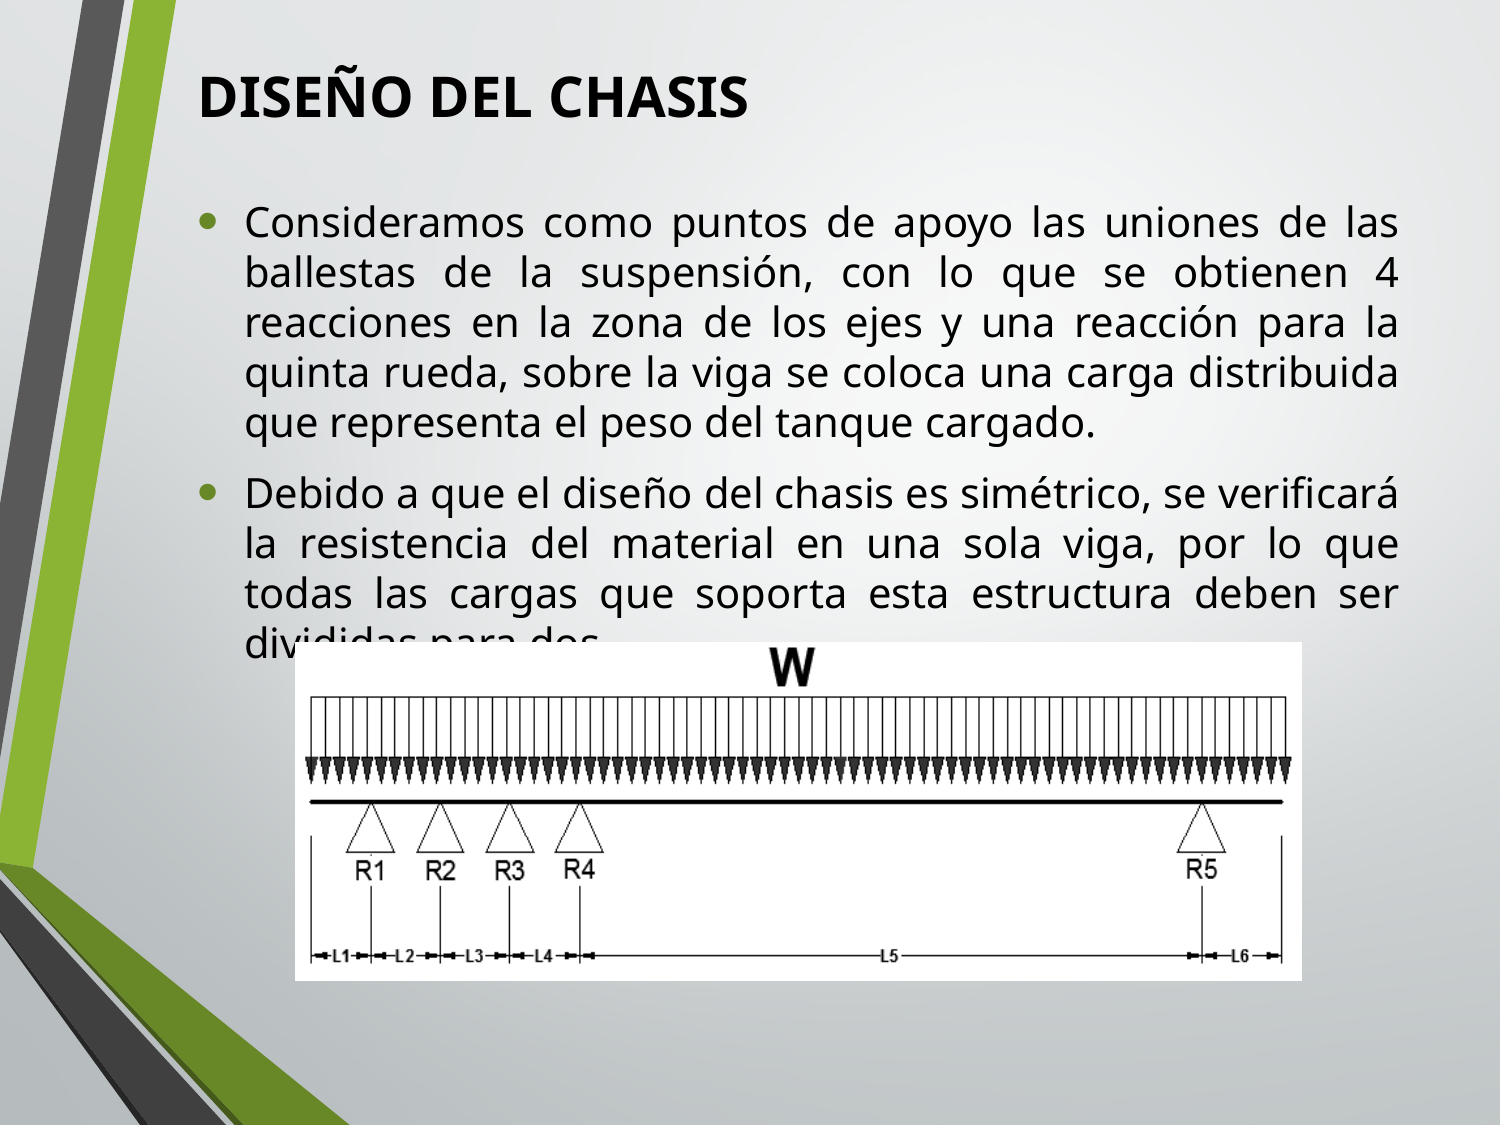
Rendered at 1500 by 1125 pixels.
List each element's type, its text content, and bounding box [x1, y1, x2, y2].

text_box Consideramos como puntos de apoyo las uniones de las ballestas de la suspensión, con lo que se obtienen 4 reacciones en la zona de los ejes y una reacción para la quinta rueda, sobre la viga se coloca una carga distribuida que representa el peso del tanque cargado. Debido a que el diseño del chasis es simétrico, se verificará la resistencia del material en una sola viga, por lo que todas las cargas que soporta esta estructura deben ser divididas para dos. [182, 188, 1416, 1069]
picture [295, 642, 1303, 982]
title DISEÑO DEL CHASIS [182, 27, 1416, 162]
